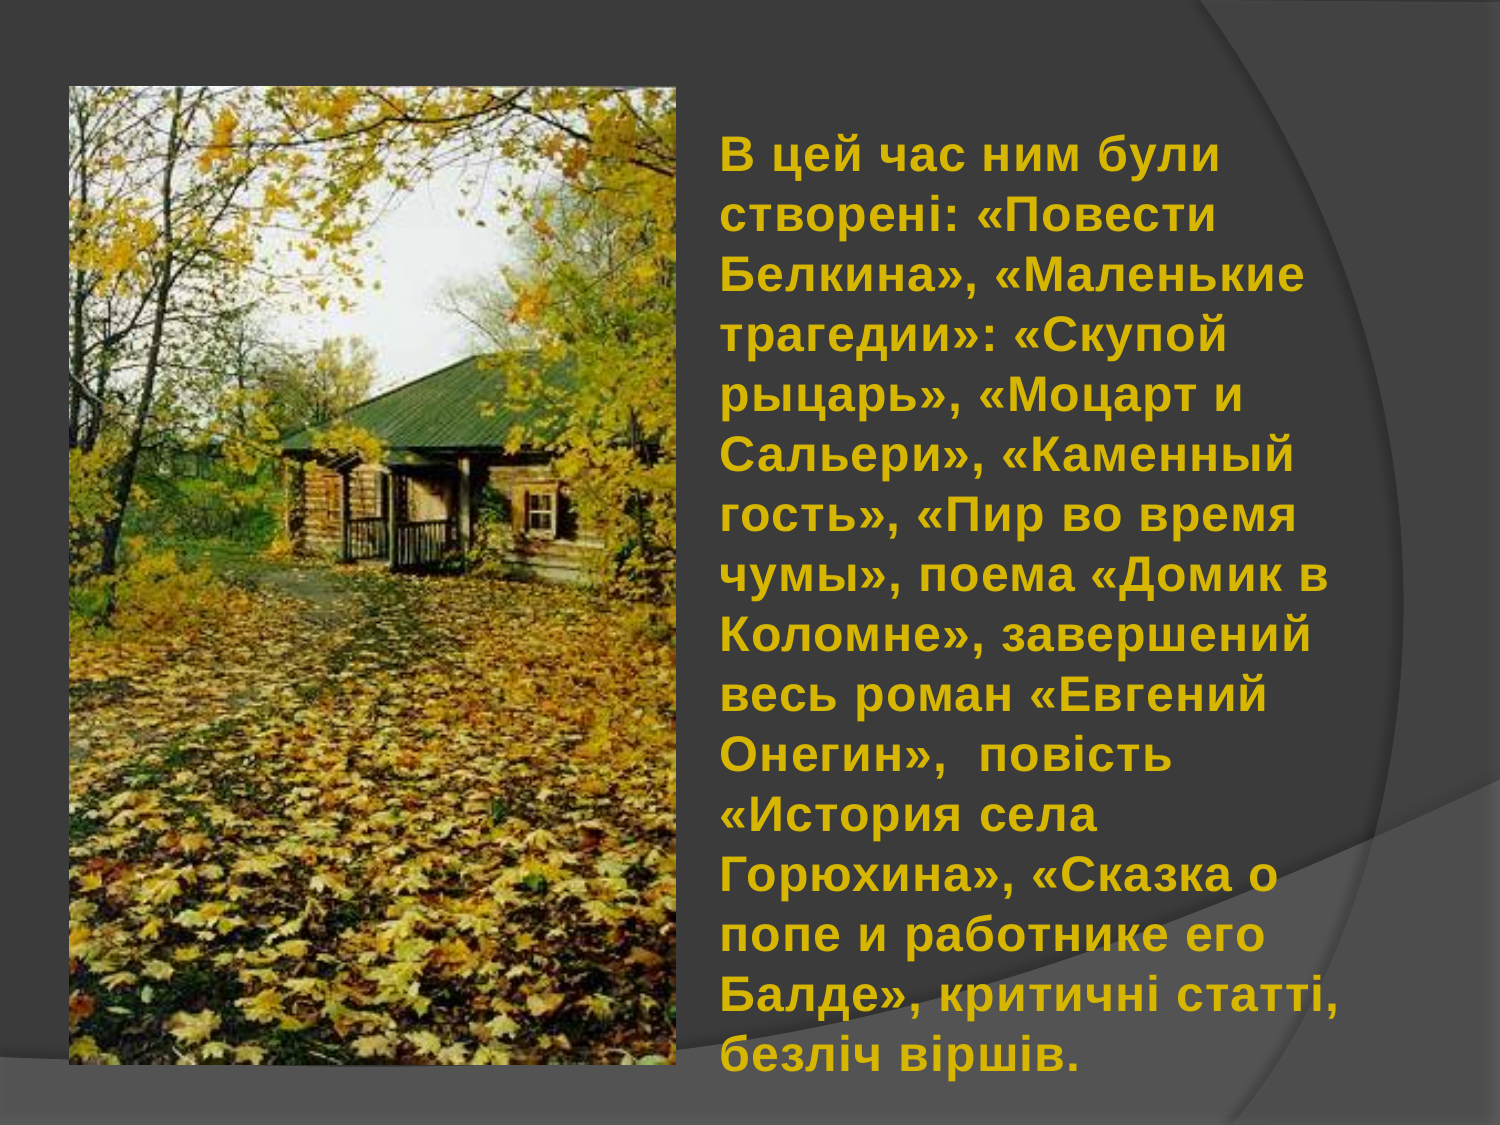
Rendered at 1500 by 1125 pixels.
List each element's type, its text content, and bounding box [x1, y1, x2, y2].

text_box В цей час ним були створені: «Повести Белкина», «Маленькие трагедии»: «Скупой рыцарь», «Моцарт и Сальери», «Каменный гость», «Пир во время чумы», поема «Домик в Коломне», завершений весь роман «Евгений Онегин», повість «История села Горюхина», «Сказка о попе и работнике его Балде», критичні статті, безліч віршів. [704, 113, 1426, 1089]
picture [68, 85, 676, 1066]
